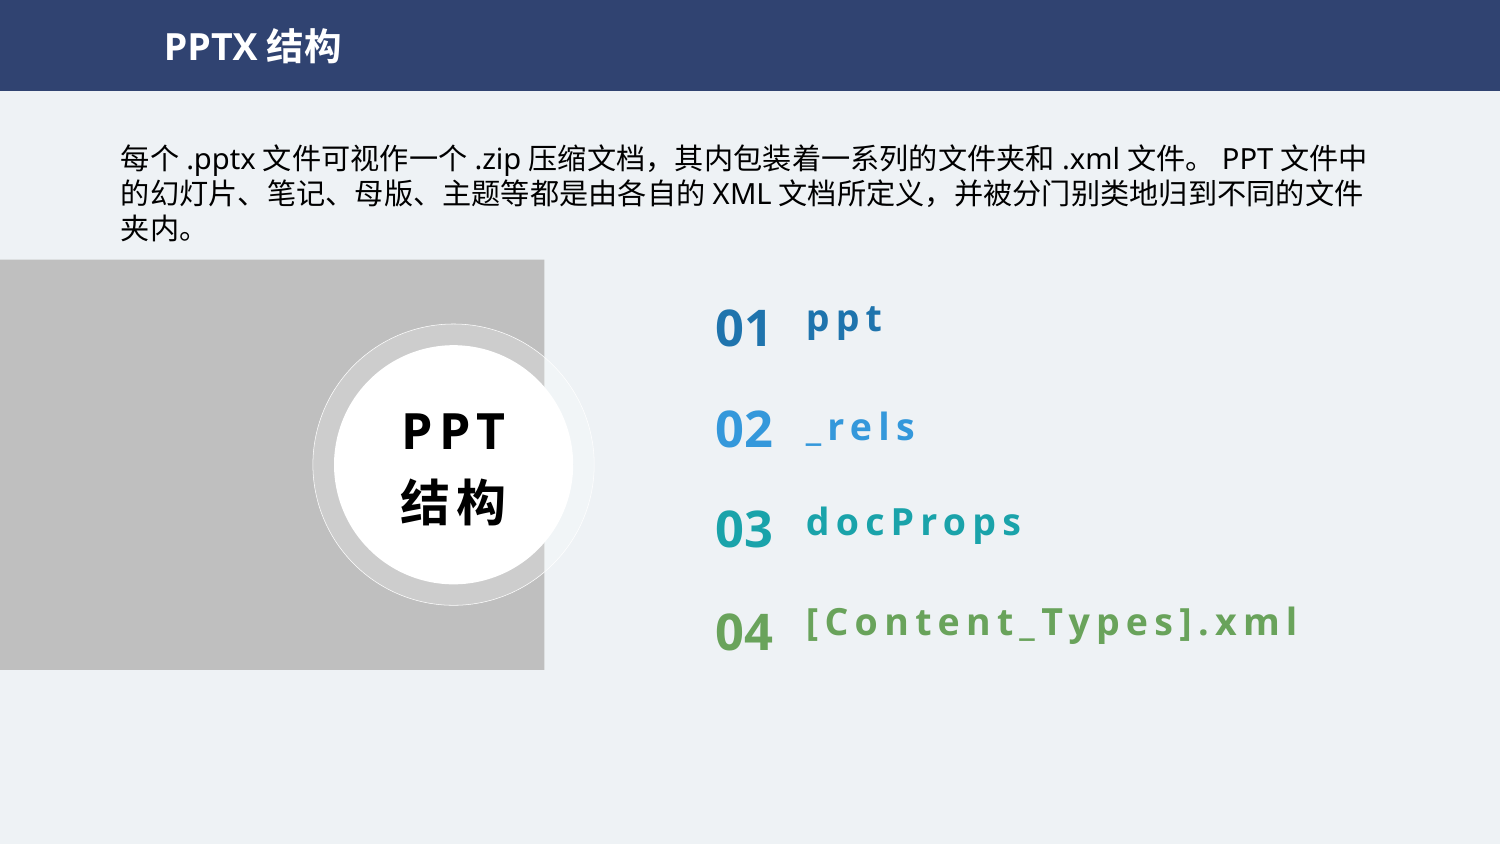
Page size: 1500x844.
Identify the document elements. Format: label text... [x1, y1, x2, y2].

text_box PPTX结构 [0, 15, 357, 75]
text_box 每个.pptx文件可视作一个.zip压缩文档，其内包装着一系列的文件夹和.xml文件。PPT文件中的幻灯片、笔记、母版、主题等都是由各自的XML文档所定义，并被分门别类地归到不同的文件夹内。 [106, 133, 1392, 253]
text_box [0, 259, 1357, 670]
